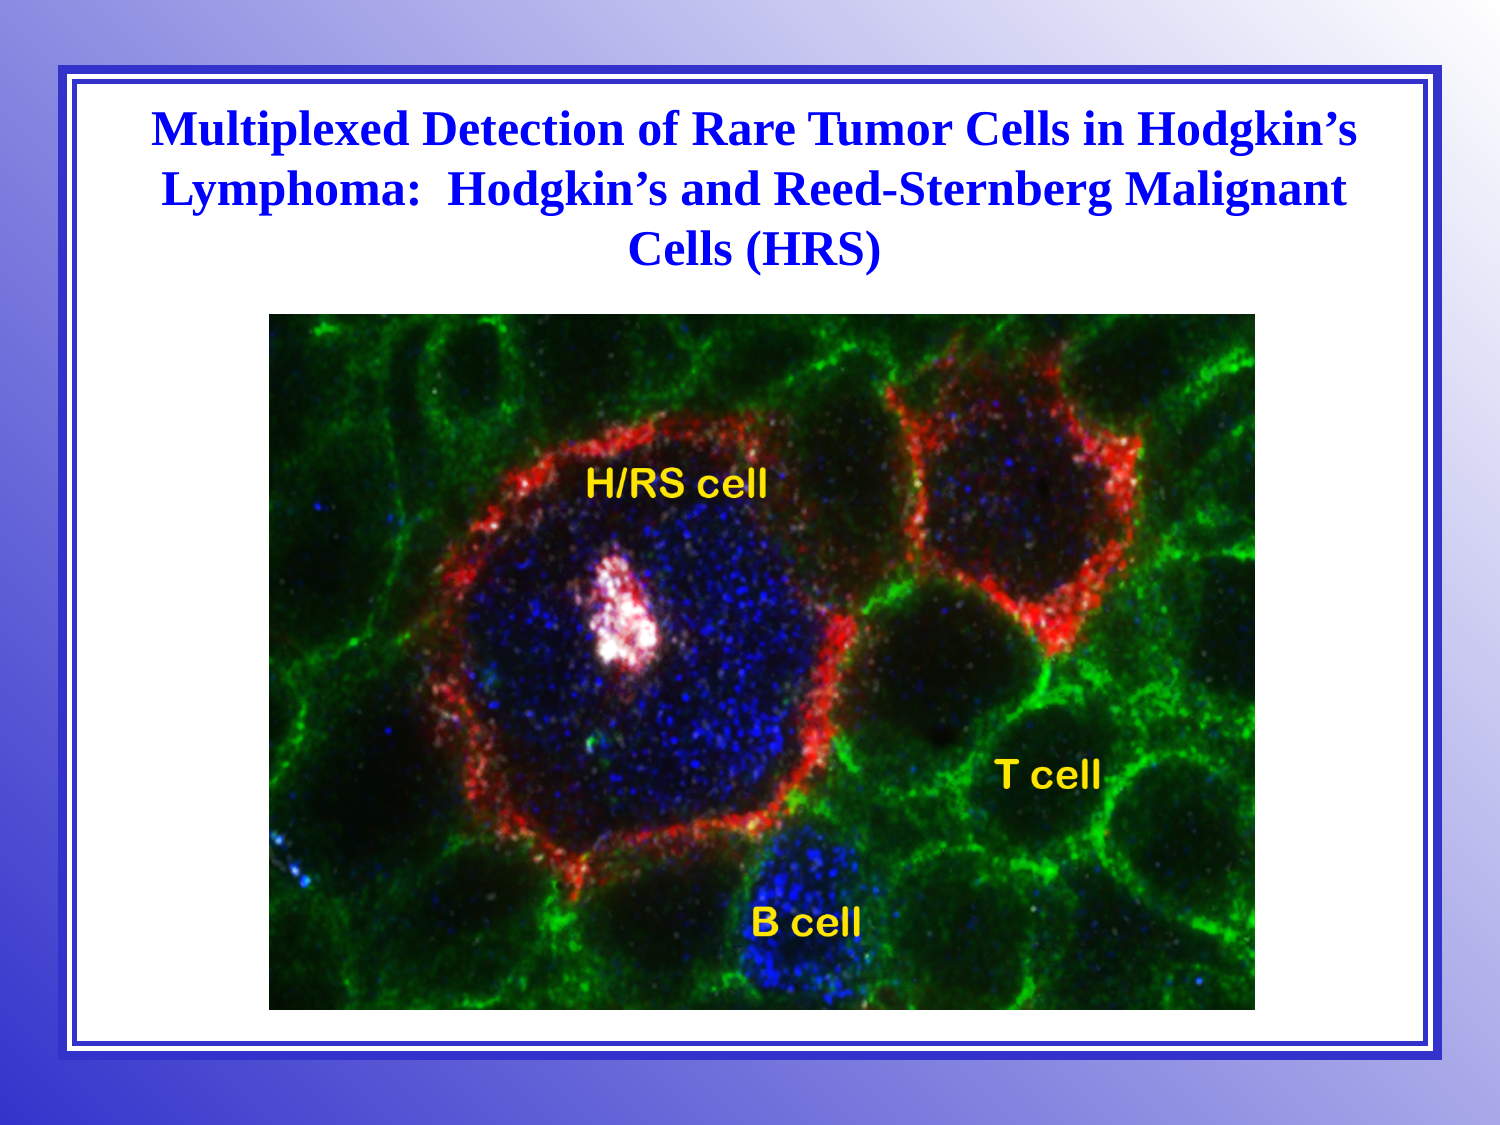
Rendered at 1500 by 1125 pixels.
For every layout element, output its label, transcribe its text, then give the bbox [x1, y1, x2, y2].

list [268, 314, 1255, 1010]
text_box Multiplexed Detection of Rare Tumor Cells in Hodgkin’s Lymphoma: Hodgkin’s and Reed-Sternberg Malignant Cells (HRS) [90, 87, 1419, 283]
